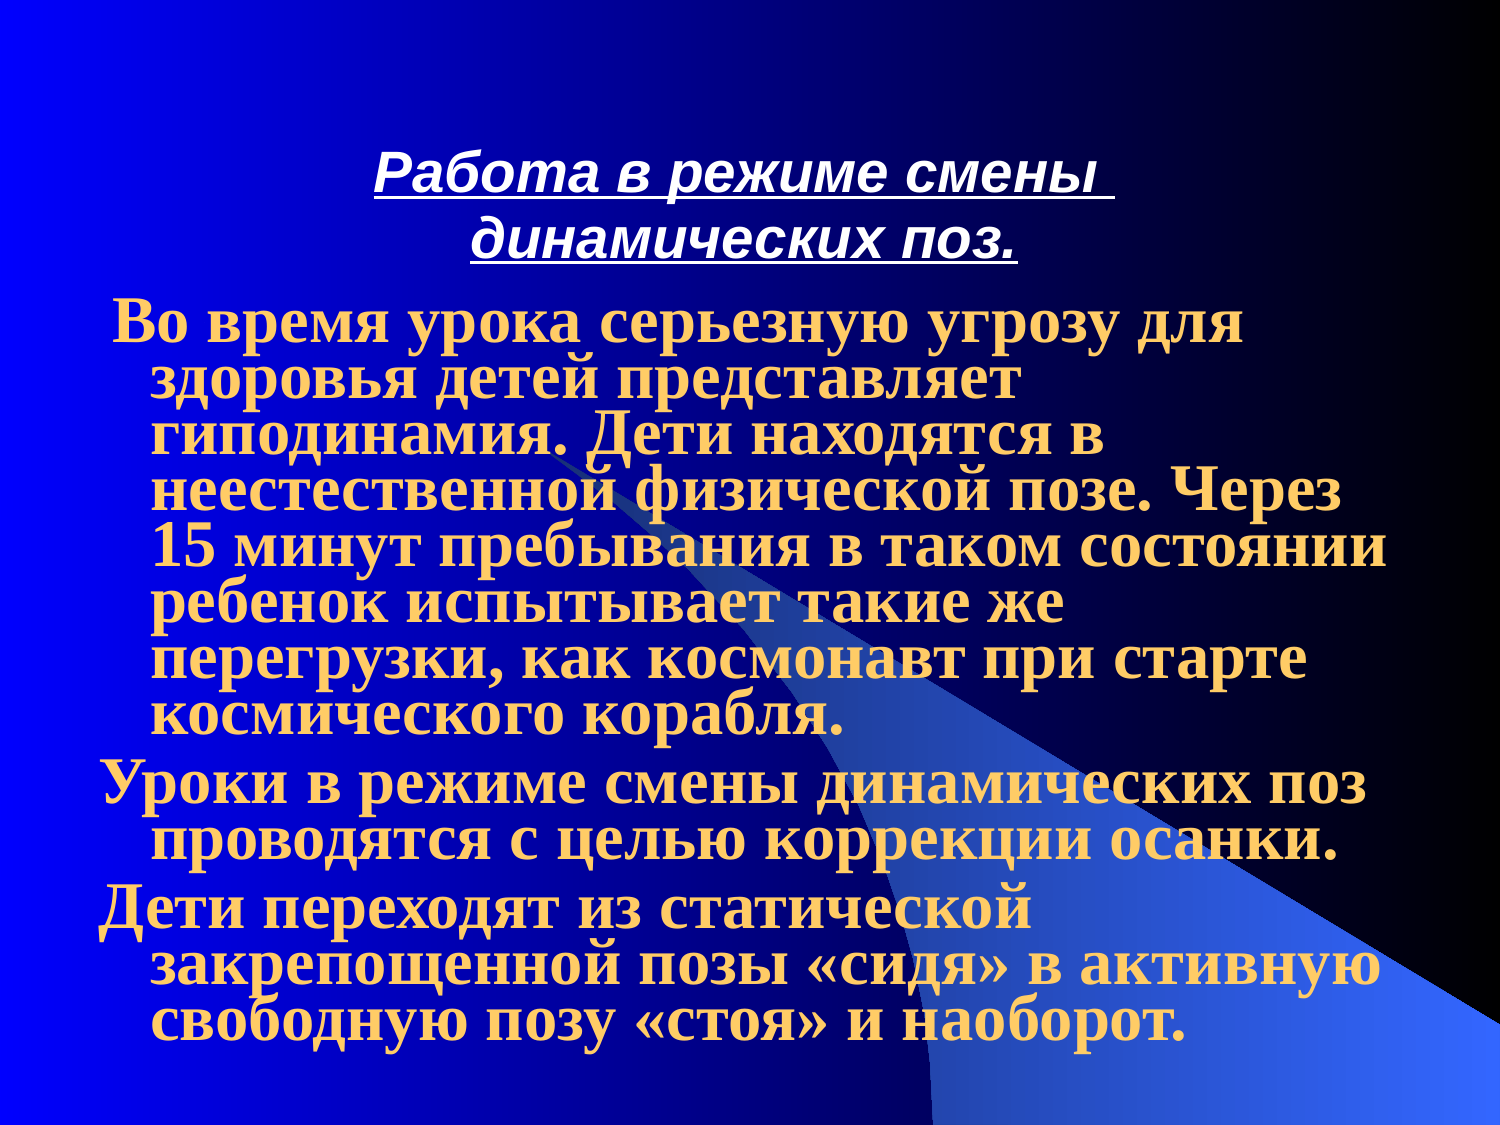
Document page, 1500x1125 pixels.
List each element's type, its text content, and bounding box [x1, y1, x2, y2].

subtitle Во время урока серьезную угрозу для здоровья детей представляет гиподинамия. Дети находятся в неестественной физической позе. Через 15 минут пребывания в таком состоянии ребенок испытывает такие же перегрузки, как космонавт при старте космического корабля. Уроки в режиме смены динамических поз проводятся с целью коррекции осанки. Дети переходят из статической закрепощенной позы «сидя» в активную свободную позу «стоя» и наоборот. [93, 274, 1406, 1076]
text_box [204, 322, 1500, 768]
title Работа в режиме смены динамических поз. [88, 133, 1401, 266]
